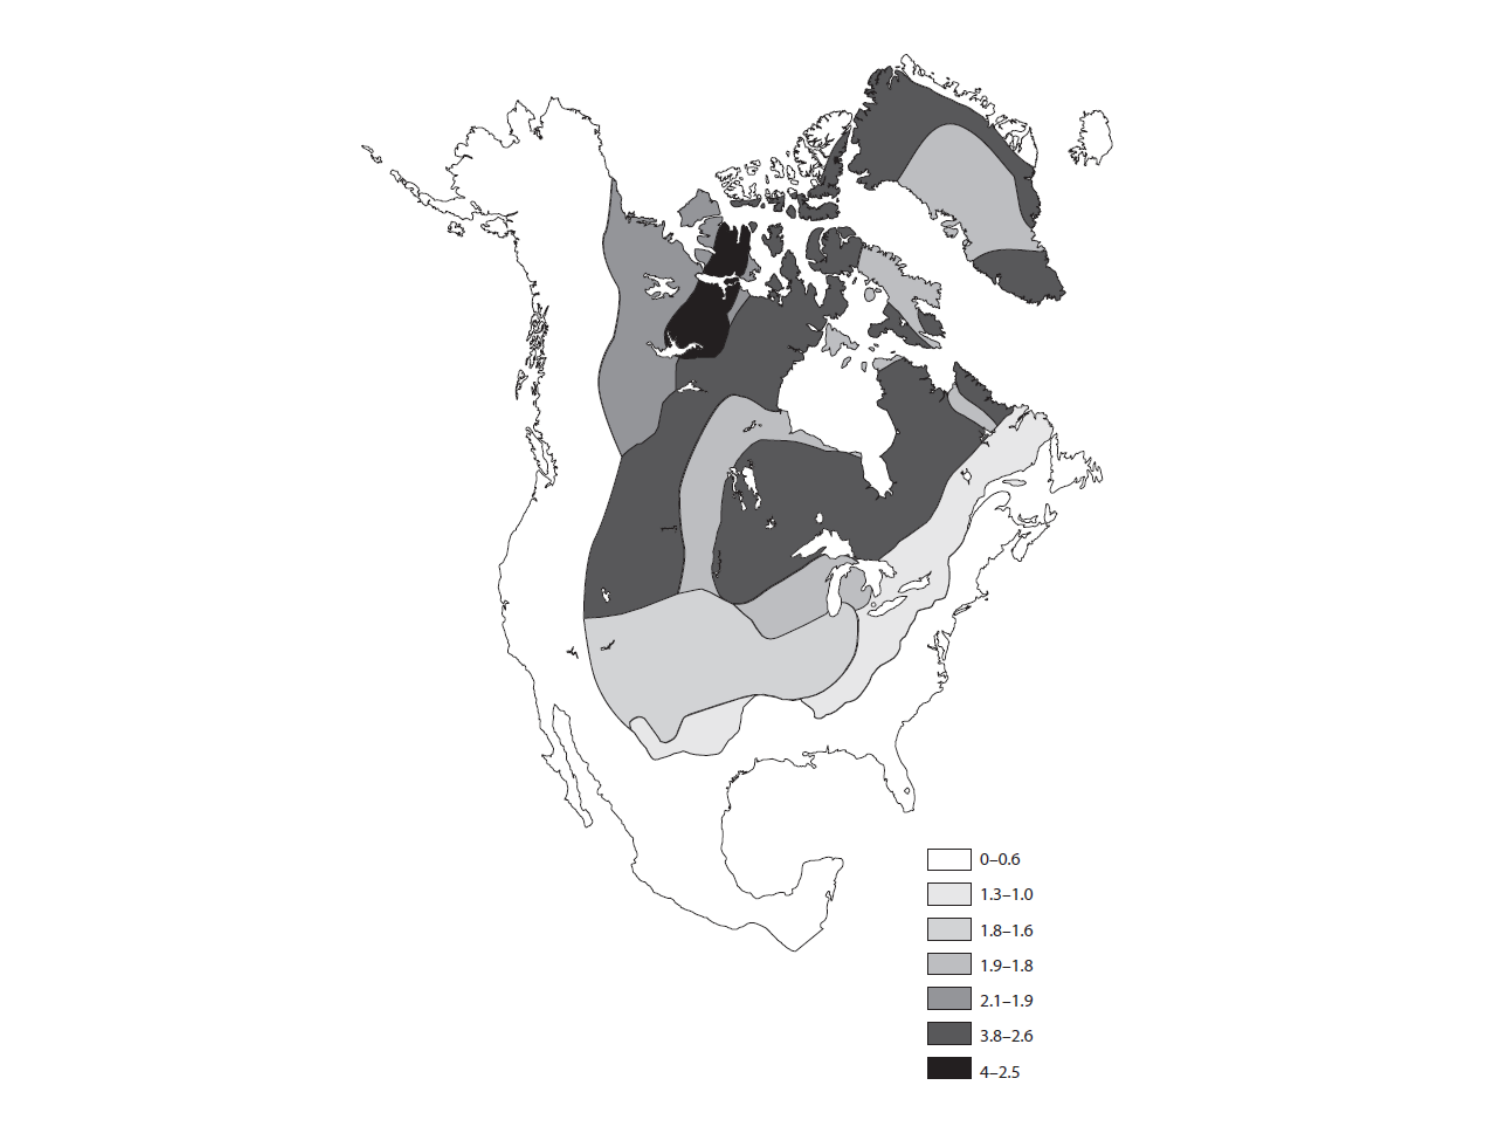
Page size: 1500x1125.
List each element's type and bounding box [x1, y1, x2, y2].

picture [332, 0, 1126, 1125]
